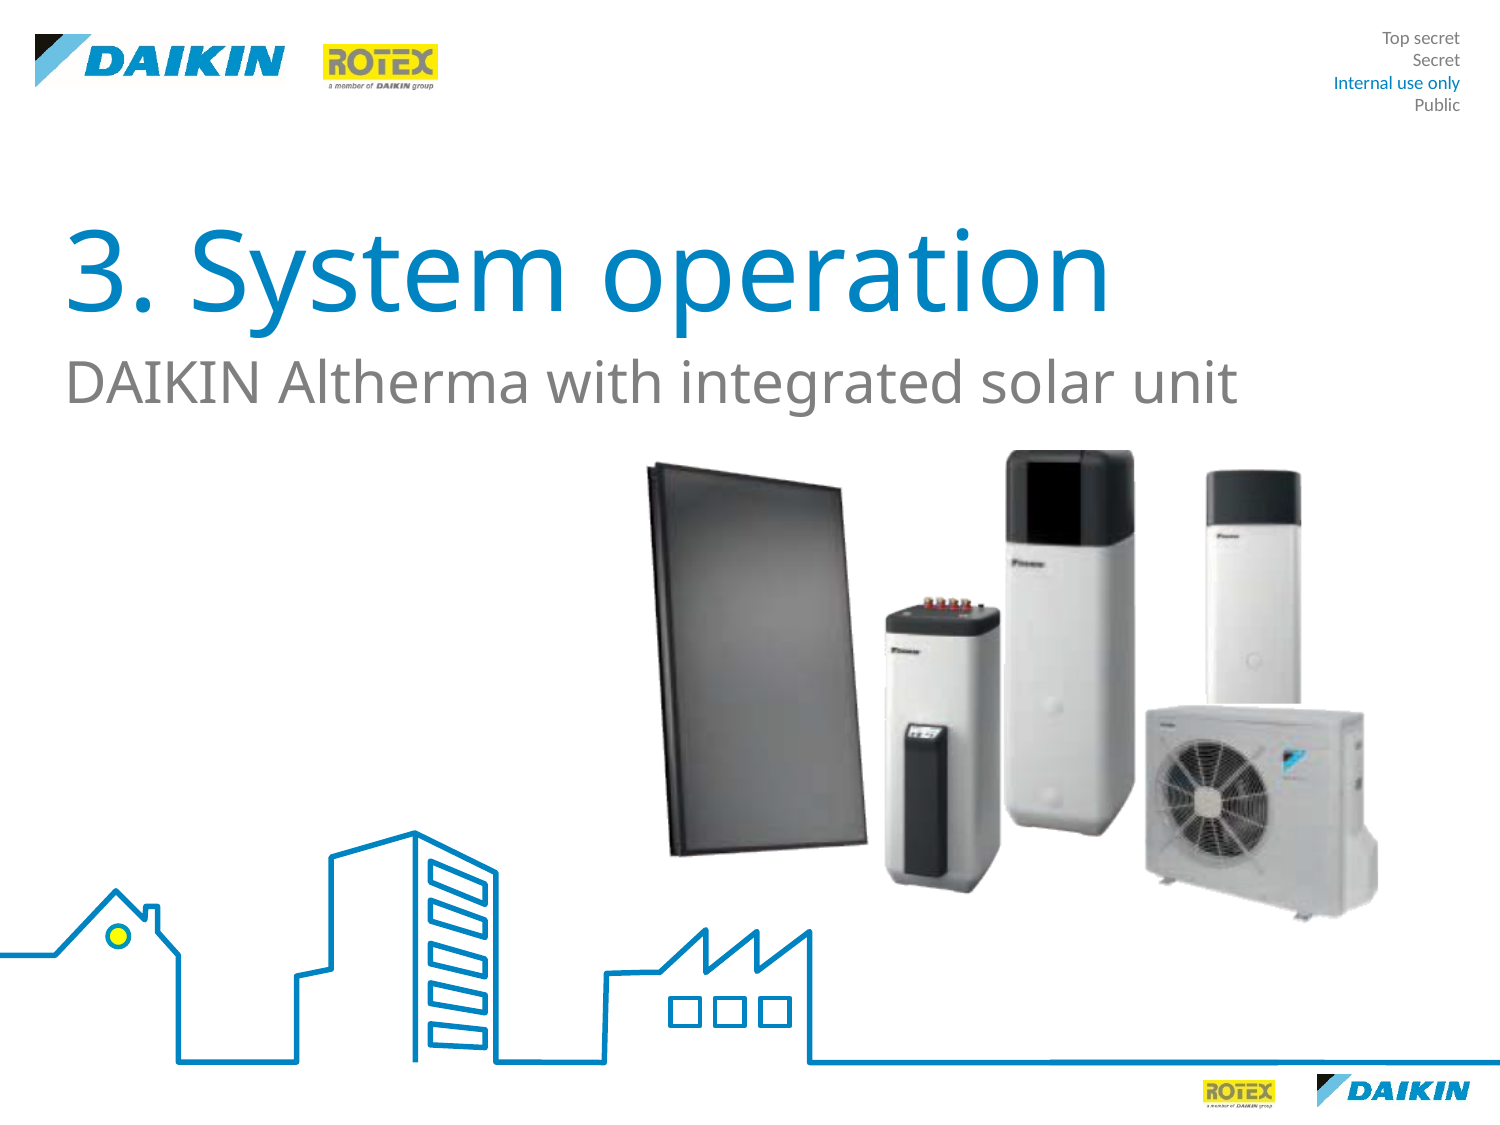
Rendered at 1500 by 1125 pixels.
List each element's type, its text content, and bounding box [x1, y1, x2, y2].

picture [630, 449, 1401, 926]
picture [1317, 1074, 1470, 1107]
list 3. System operation [50, 149, 1475, 337]
list DAIKIN Altherma with integrated solar unit [50, 337, 1475, 505]
picture [35, 34, 285, 87]
picture [1203, 1080, 1275, 1109]
picture [323, 44, 438, 91]
